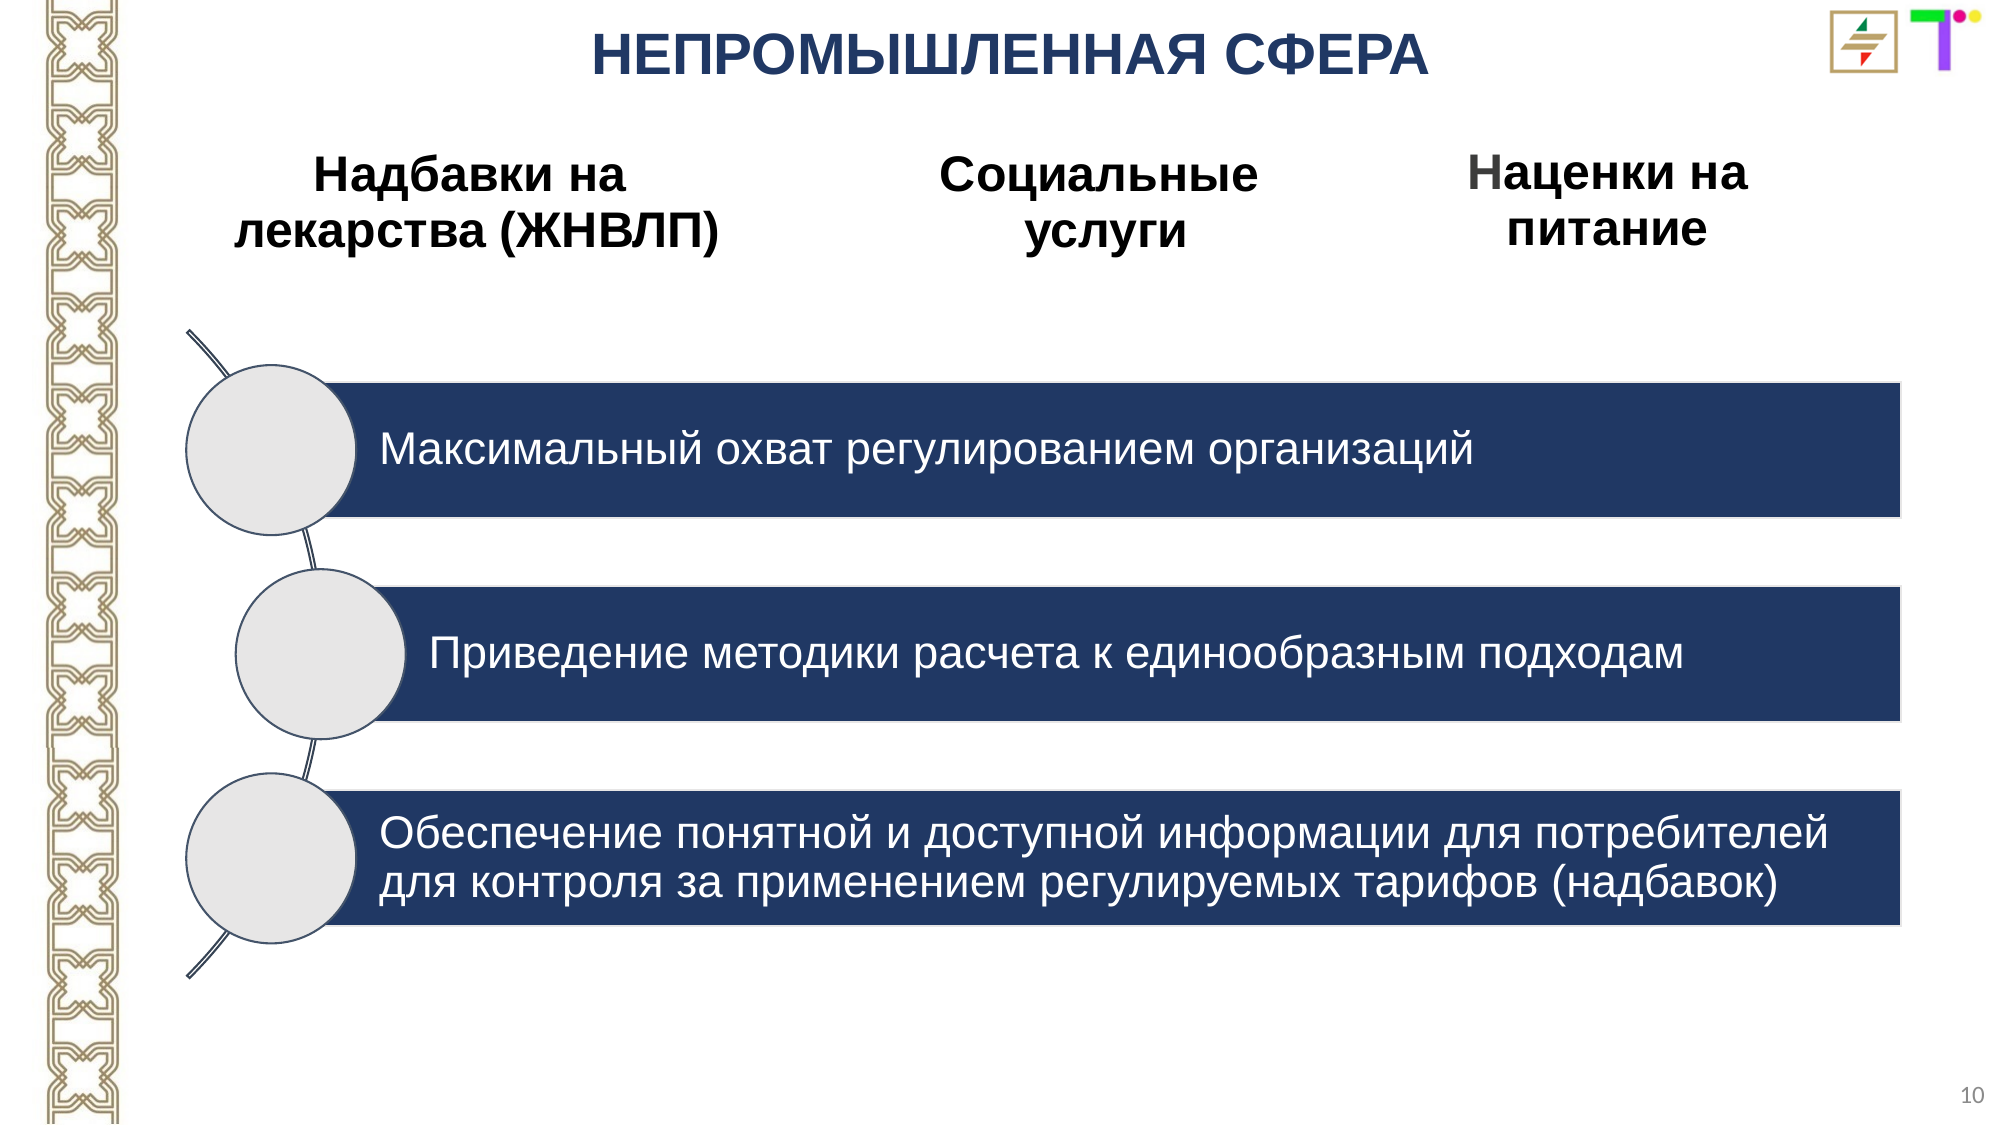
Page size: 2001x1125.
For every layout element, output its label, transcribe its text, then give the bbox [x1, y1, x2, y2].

text_box Социальные услуги [819, 163, 1394, 266]
picture [0, 0, 2001, 1125]
text_box НЕПРОМЫШЛЕННАЯ СФЕРА [176, 8, 1846, 94]
slide_number 10 [1550, 1063, 2000, 1124]
text_box Наценки на питание [1435, 160, 1795, 263]
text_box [176, 314, 1911, 995]
text_box Надбавки на лекарства (ЖНВЛП) [149, 163, 805, 266]
